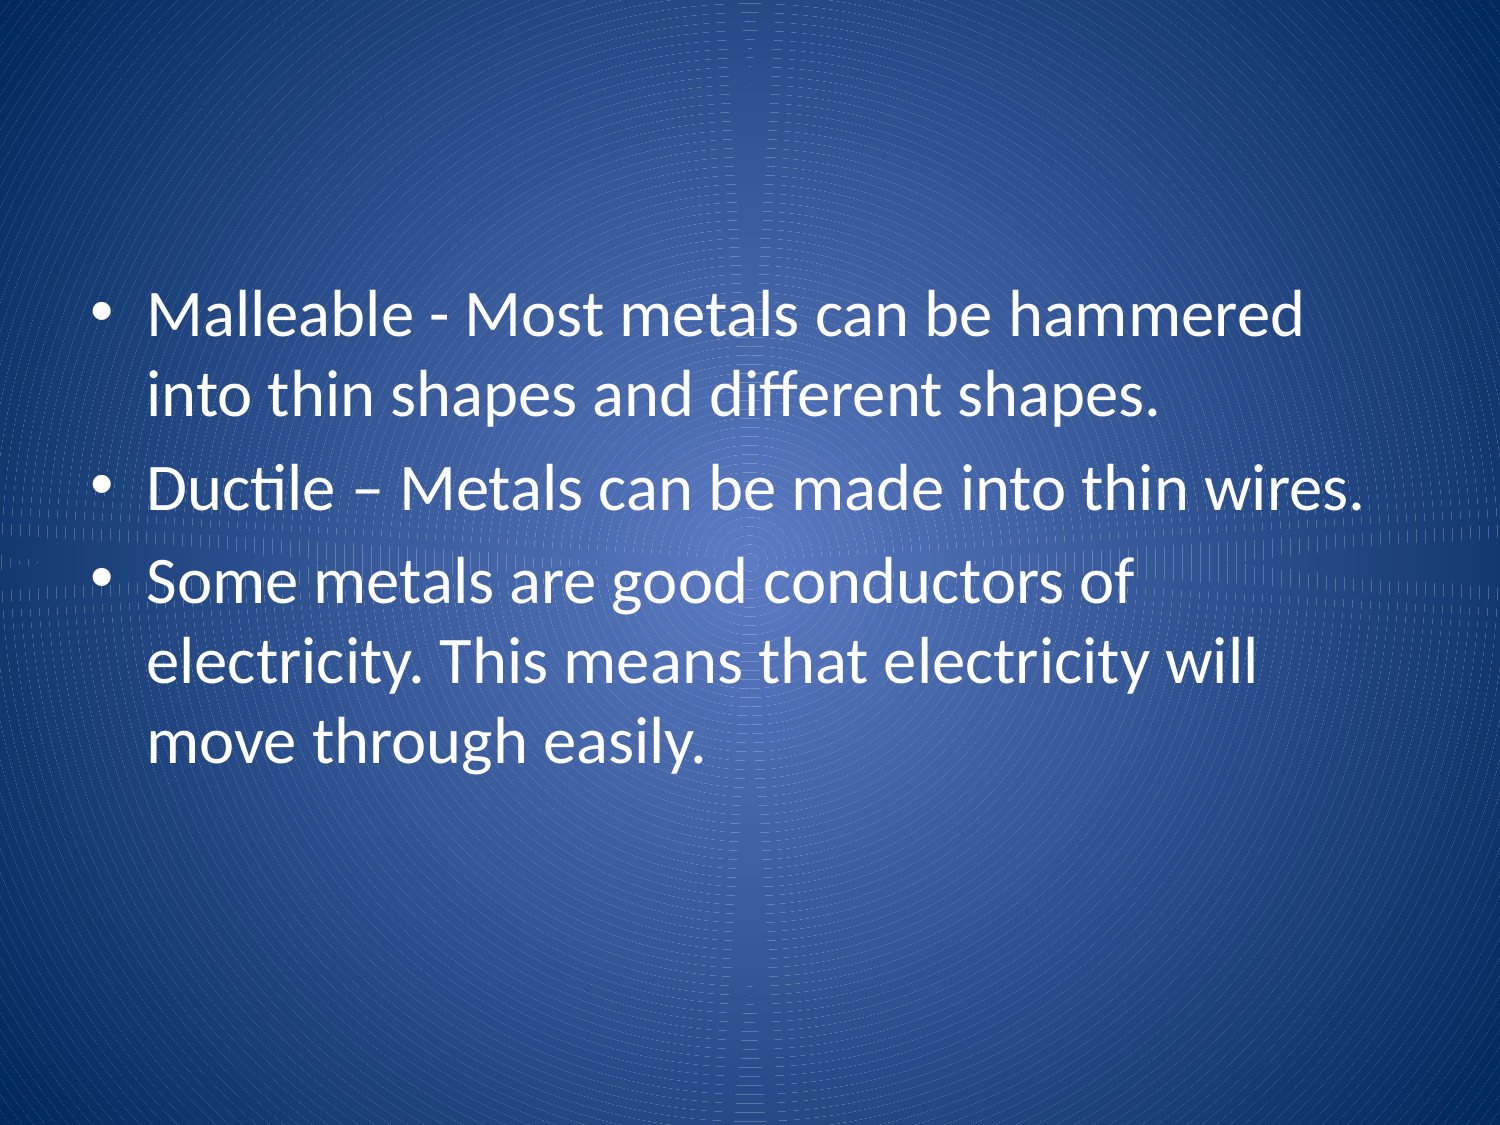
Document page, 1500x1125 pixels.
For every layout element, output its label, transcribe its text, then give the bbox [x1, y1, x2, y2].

list Malleable - Most metals can be hammered into thin shapes and different shapes. Ductile – Metals can be made into thin wires. Some metals are good conductors of electricity. This means that electricity will move through easily. [75, 262, 1425, 1005]
